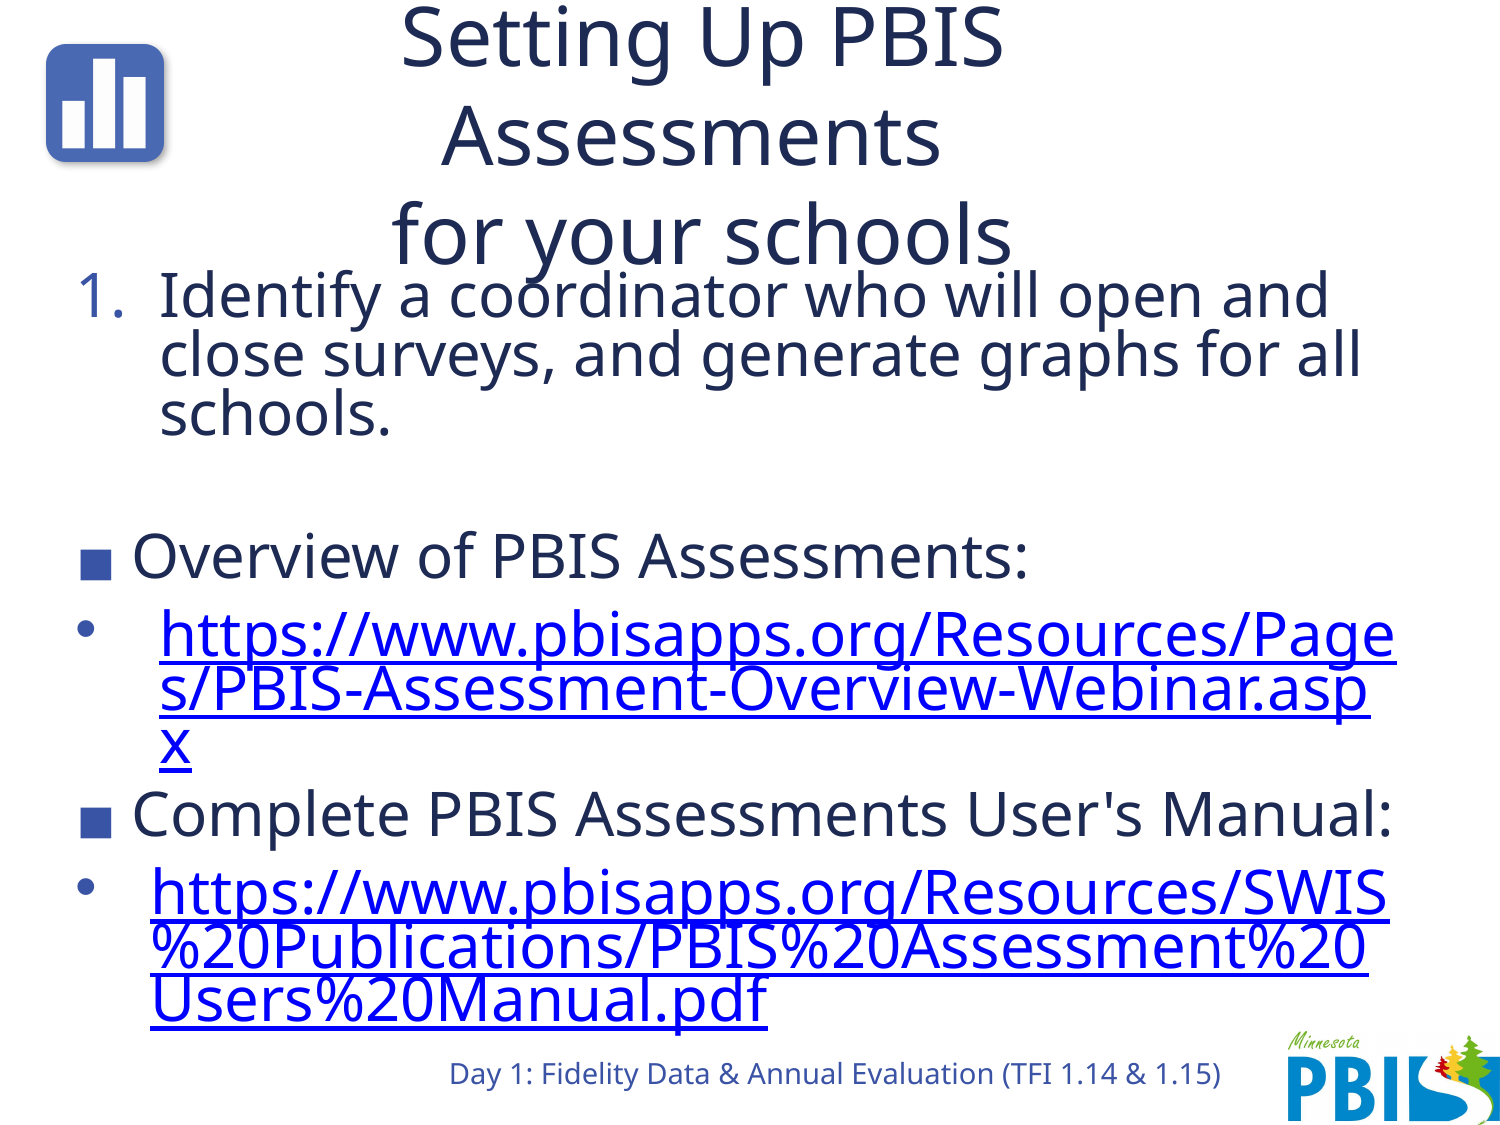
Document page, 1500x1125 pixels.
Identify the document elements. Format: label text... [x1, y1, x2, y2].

picture [1301, 1068, 1312, 1085]
picture [46, 44, 164, 163]
list Identify a coordinator who will open and close surveys, and generate graphs for all schools. Overview of PBIS Assessments: https://www.pbisapps.org/Resources/Pages/PBIS-Assessment-Overview-Webinar.aspx Complete PBIS Assessments User's Manual: https://www.pbisapps.org/Resources/SWIS%20Publications/PBIS%20Assessment%20Users%20Manual.pdf [59, 262, 1415, 1026]
title Setting Up PBIS Assessments for your schools [130, 57, 1277, 208]
picture [1288, 1031, 1500, 1125]
